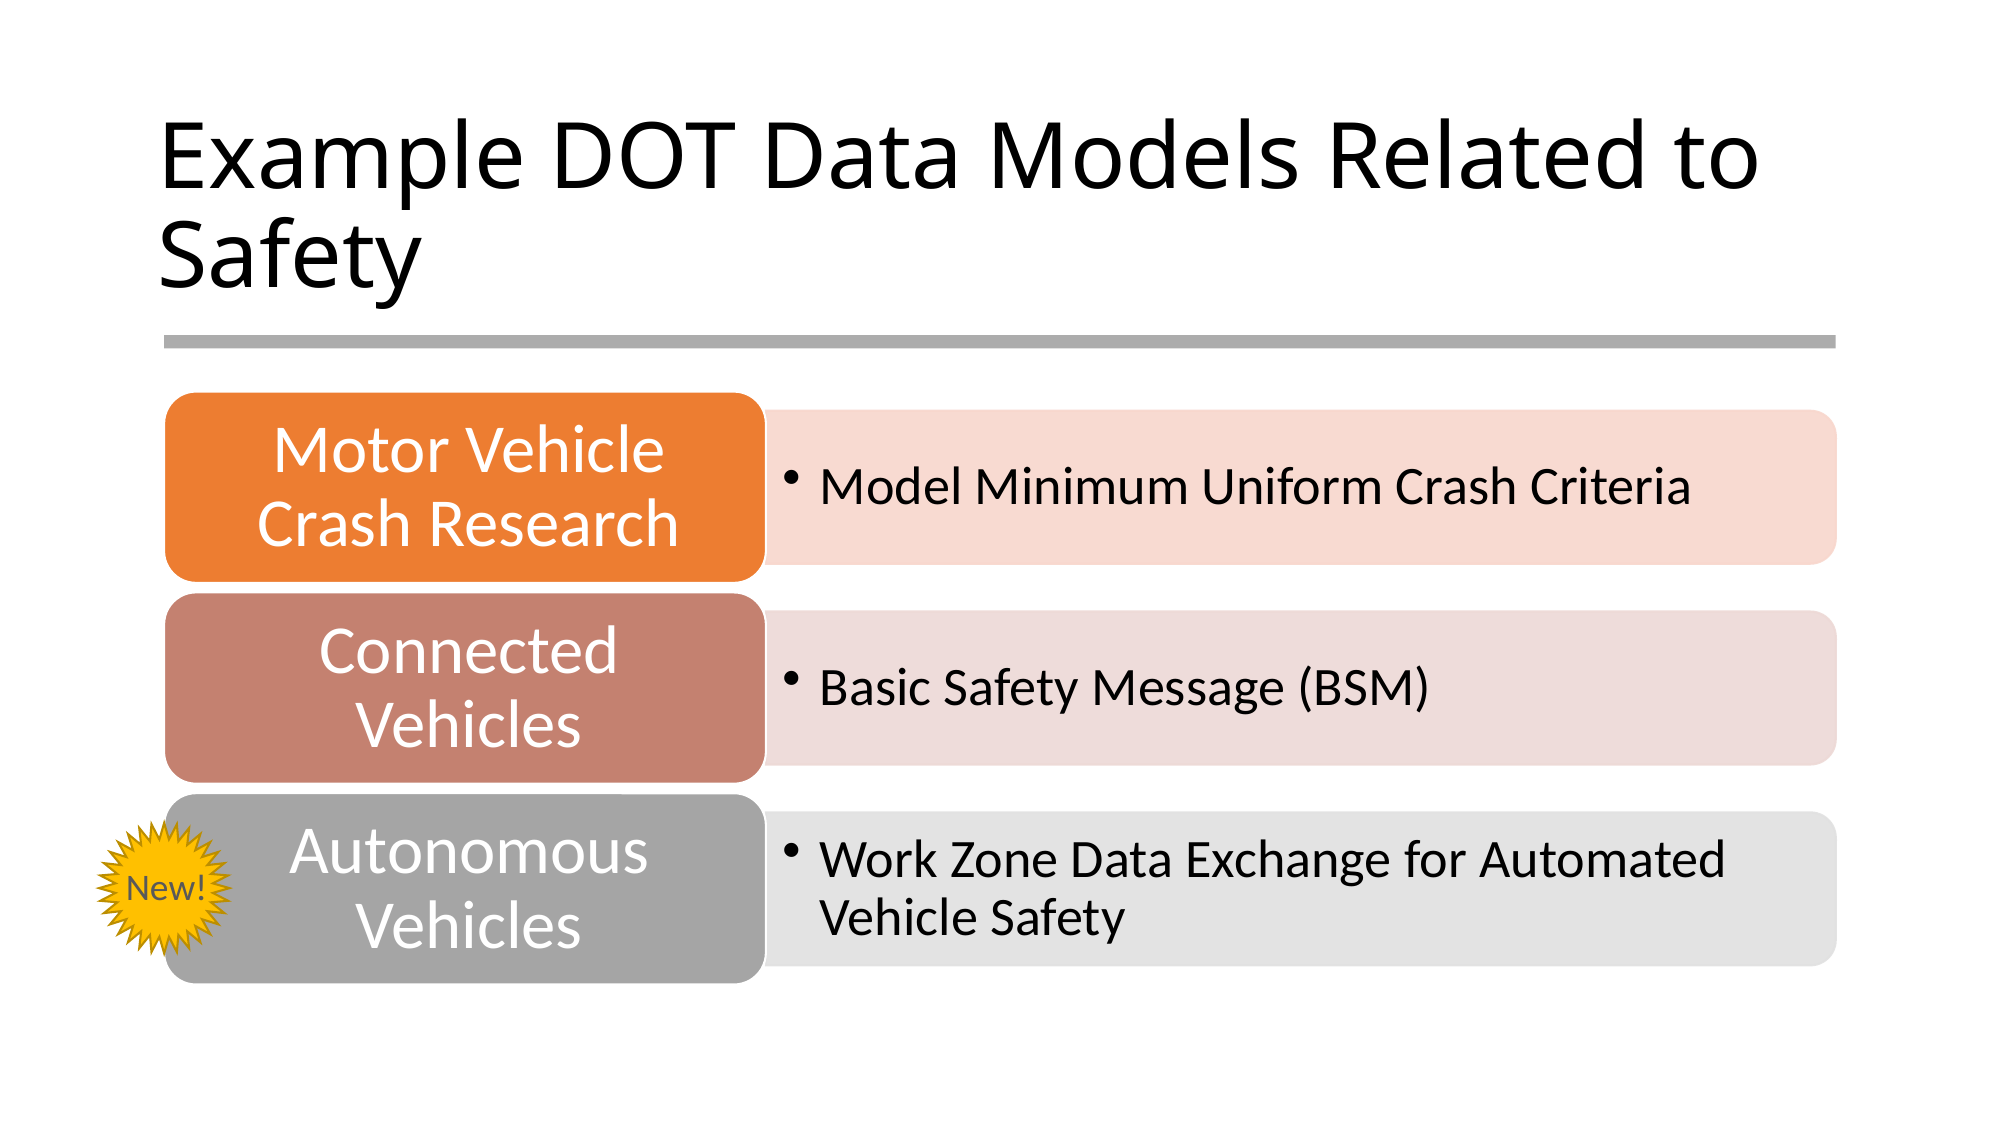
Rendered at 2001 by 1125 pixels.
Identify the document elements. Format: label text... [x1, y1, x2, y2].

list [164, 391, 1836, 985]
text_box [163, 334, 1837, 349]
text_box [98, 822, 230, 954]
title Example DOT Data Models Related to Safety [142, 99, 1858, 317]
